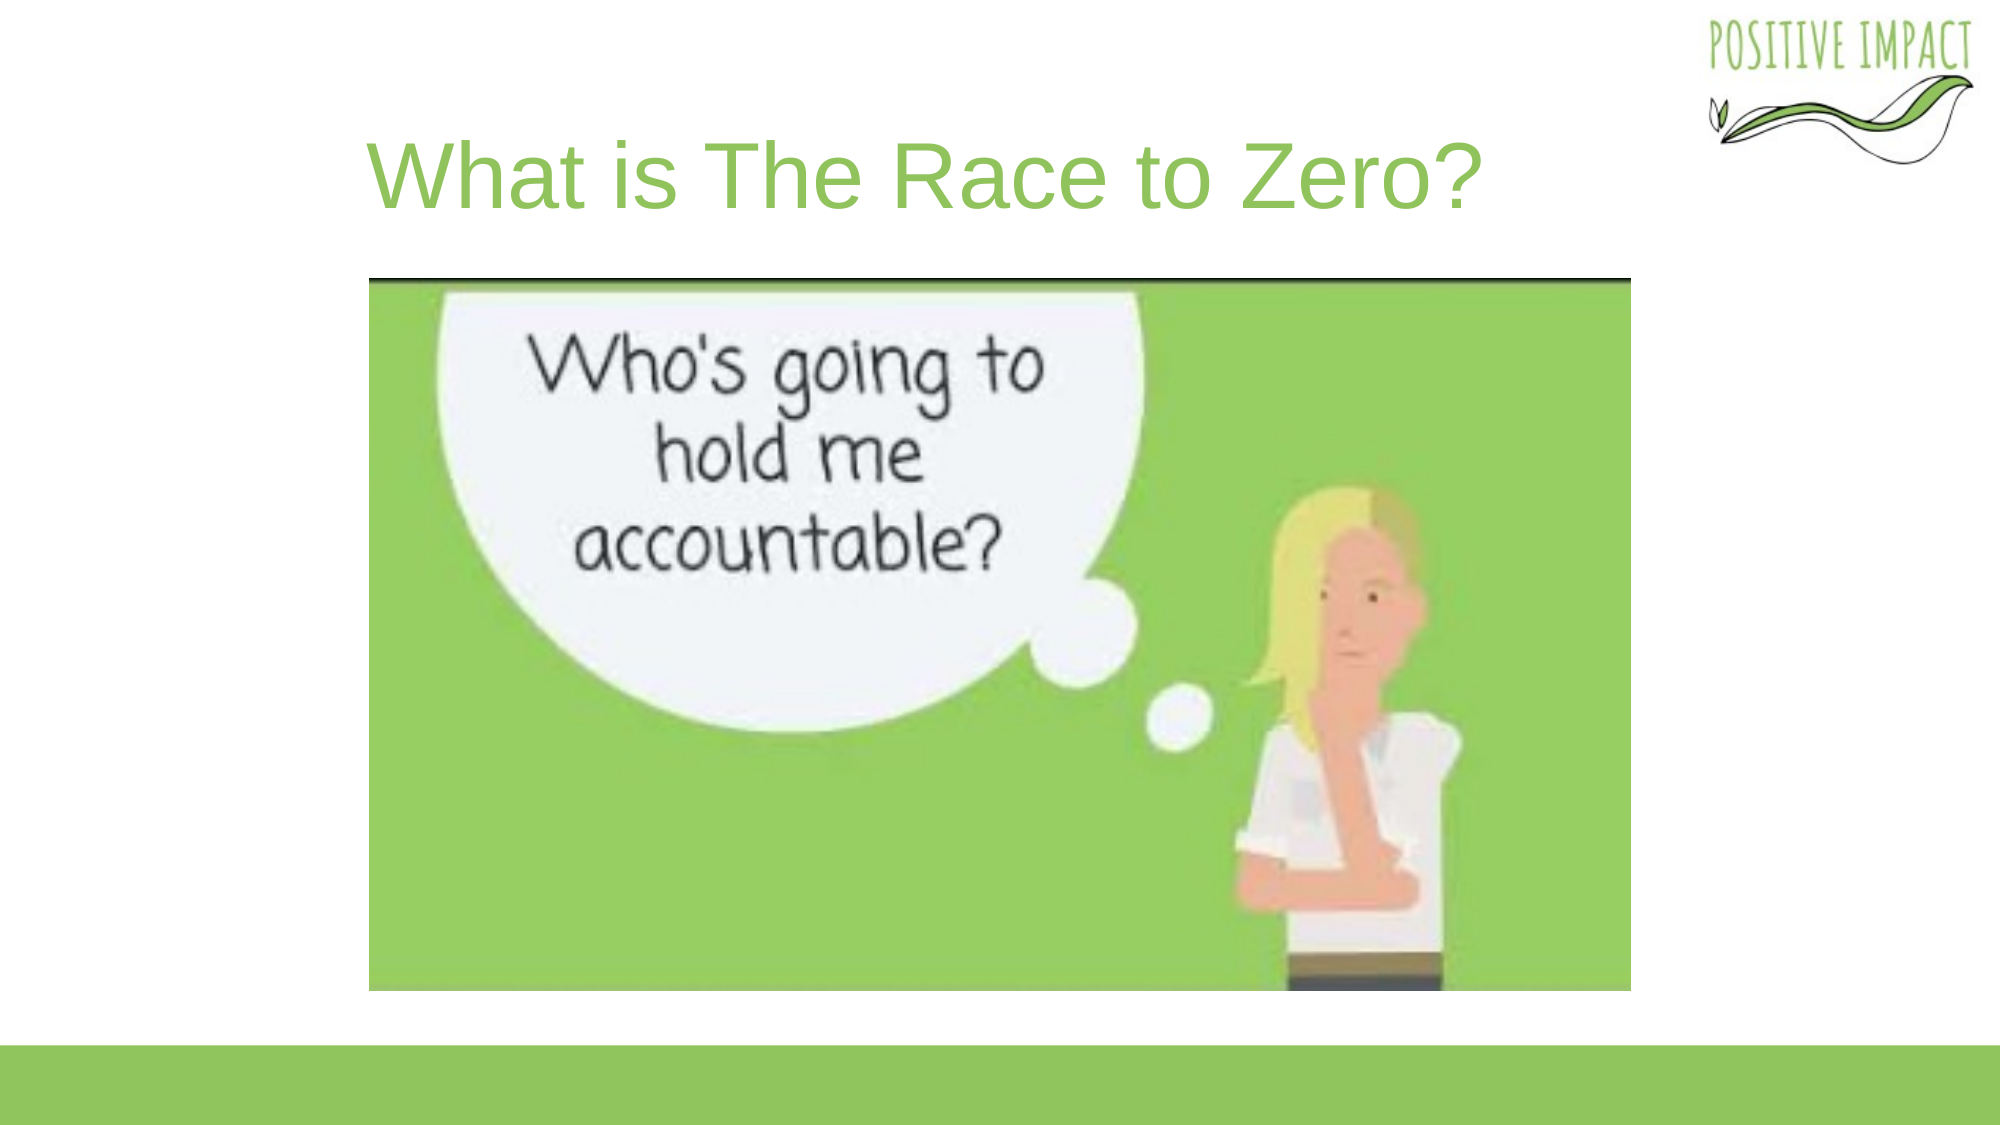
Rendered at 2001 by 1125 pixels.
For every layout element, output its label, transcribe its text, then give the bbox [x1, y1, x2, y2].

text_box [368, 277, 1632, 992]
picture [1698, 8, 1981, 167]
title What is The Race to Zero? [358, 61, 2000, 280]
text_box [0, 1045, 2000, 1125]
